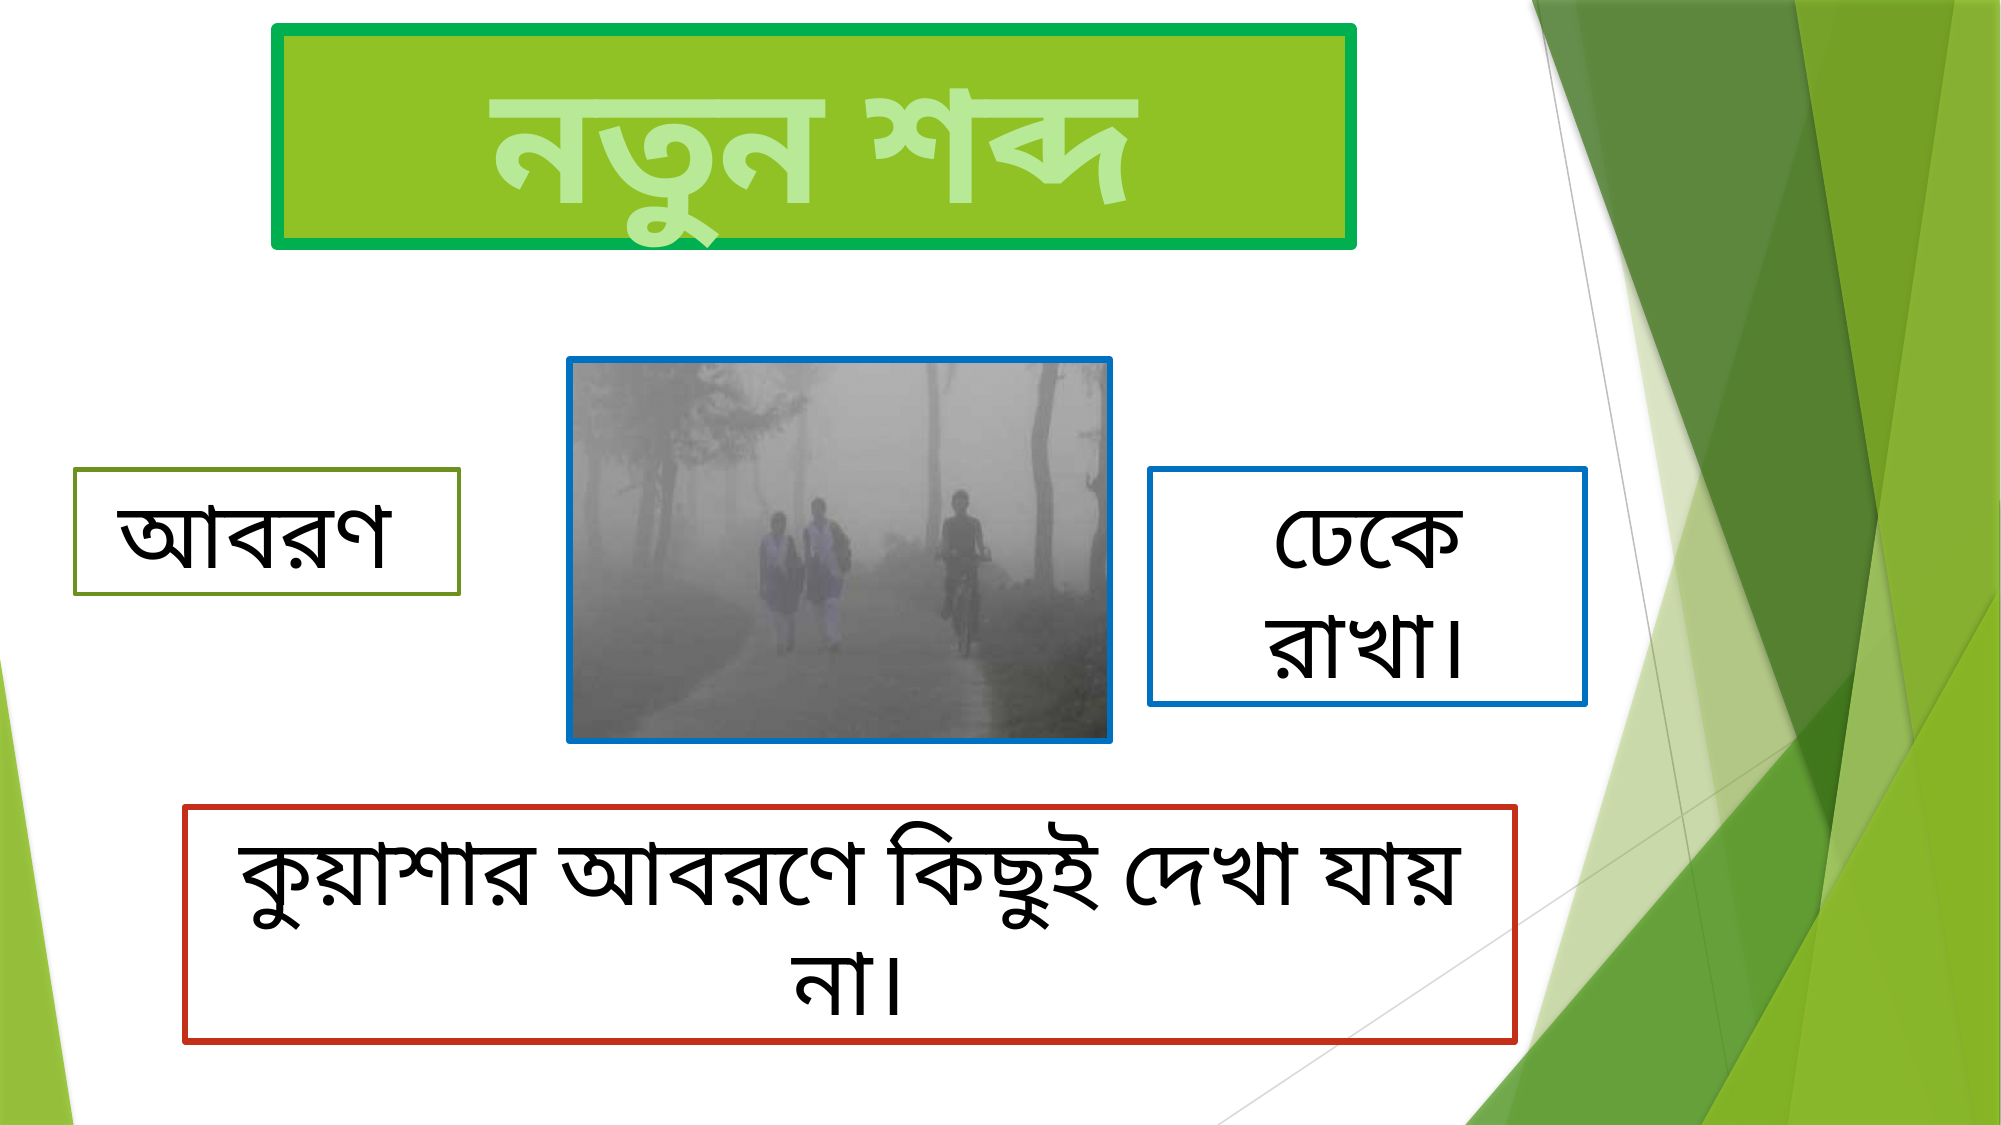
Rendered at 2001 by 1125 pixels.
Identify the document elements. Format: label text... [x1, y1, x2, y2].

picture [572, 362, 1108, 739]
text_box কুয়াশার আবরণে কিছুই দেখা যায় না। [185, 806, 1515, 1042]
text_box ঢেকে রাখা। [1149, 469, 1585, 704]
text_box আবরণ [74, 469, 459, 595]
text_box নতুন শব্দ [275, 27, 1353, 246]
